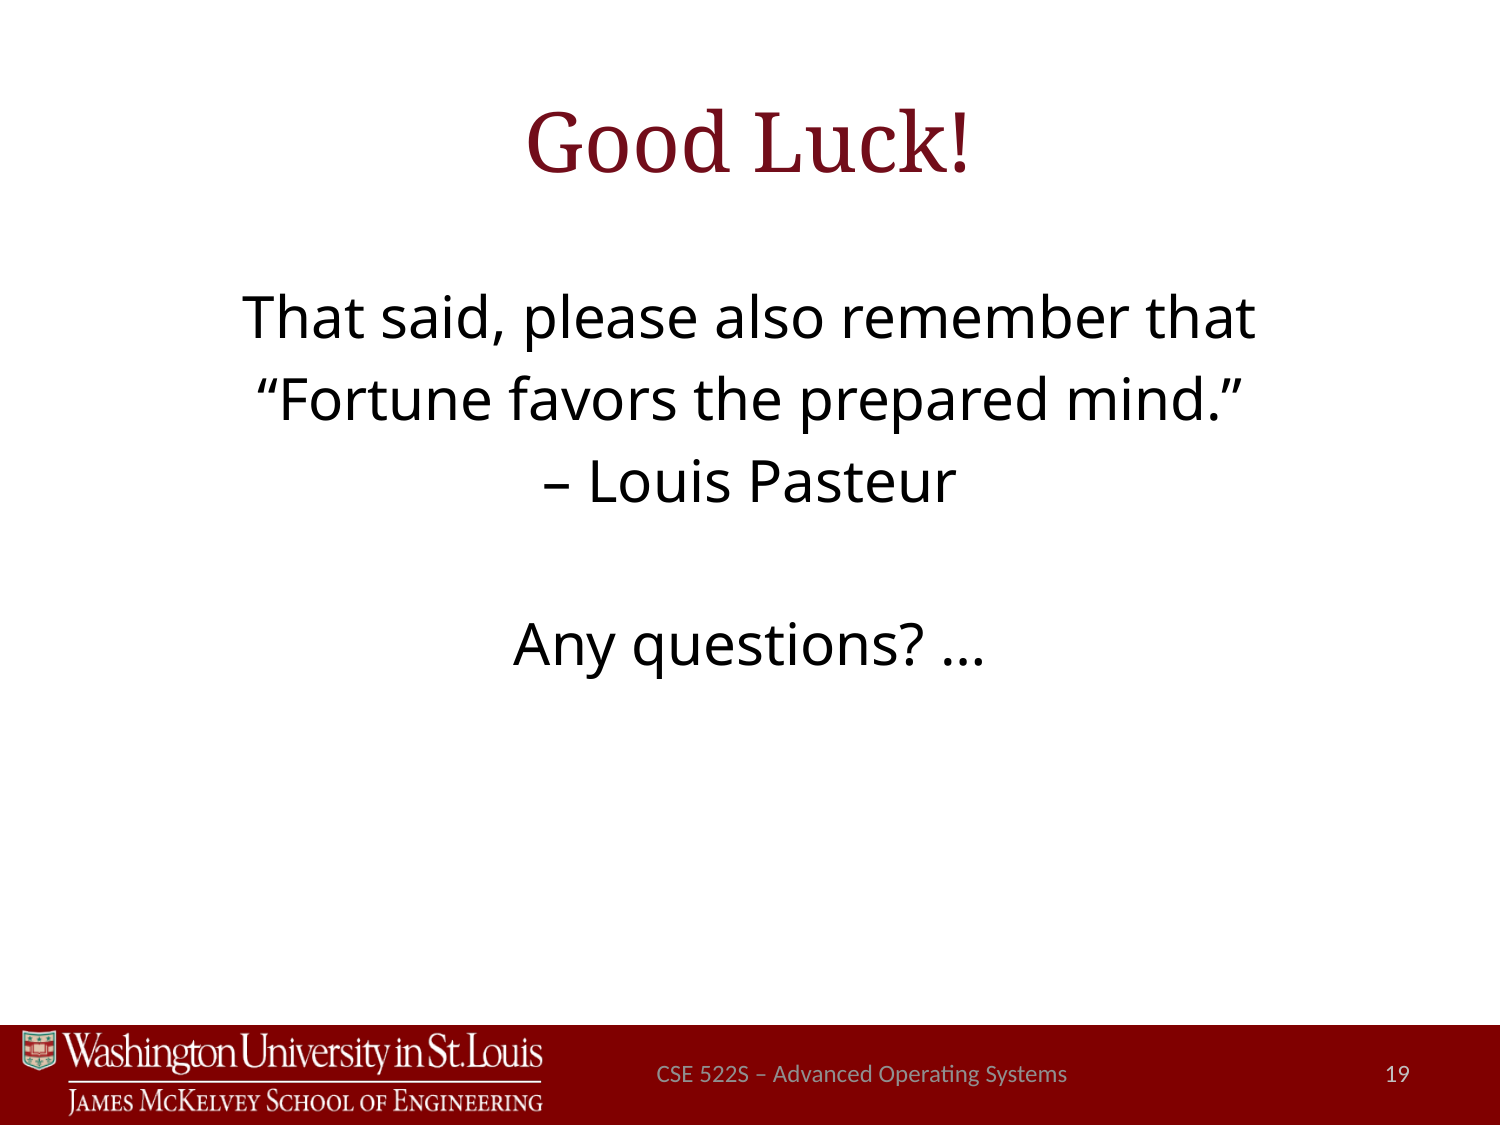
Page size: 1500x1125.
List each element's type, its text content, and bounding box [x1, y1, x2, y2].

footer CSE 522S – Advanced Operating Systems [624, 1042, 1074, 1103]
title Good Luck! [75, 45, 1425, 233]
slide_number 19 [1074, 1042, 1425, 1103]
list That said, please also remember that “Fortune favors the prepared mind.” – Louis Pasteur Any questions? … [50, 273, 1450, 711]
